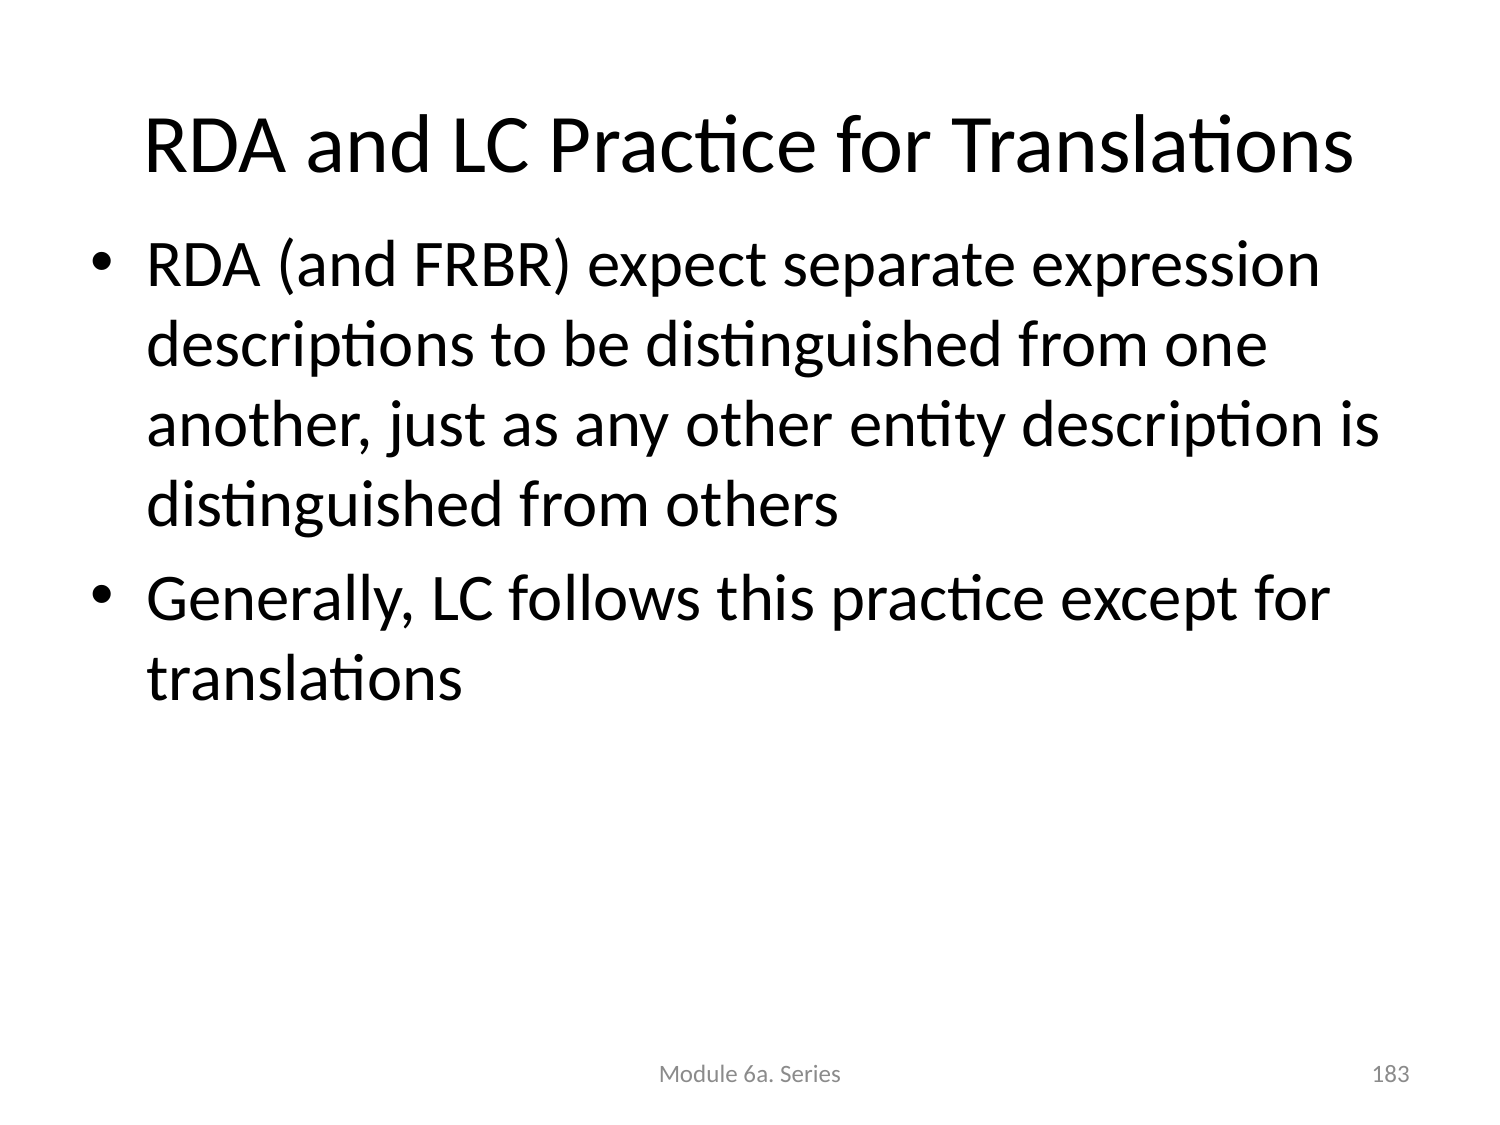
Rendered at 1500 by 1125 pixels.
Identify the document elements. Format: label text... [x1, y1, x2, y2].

title RDA and LC Practice for Translations [74, 44, 1426, 212]
footer Module 6a. Series [512, 1042, 988, 1103]
slide_number 183 [1074, 1042, 1425, 1103]
list RDA (and FRBR) expect separate expression descriptions to be distinguished from one another, just as any other entity description is distinguished from others Generally, LC follows this practice except for translations [74, 212, 1426, 1006]
